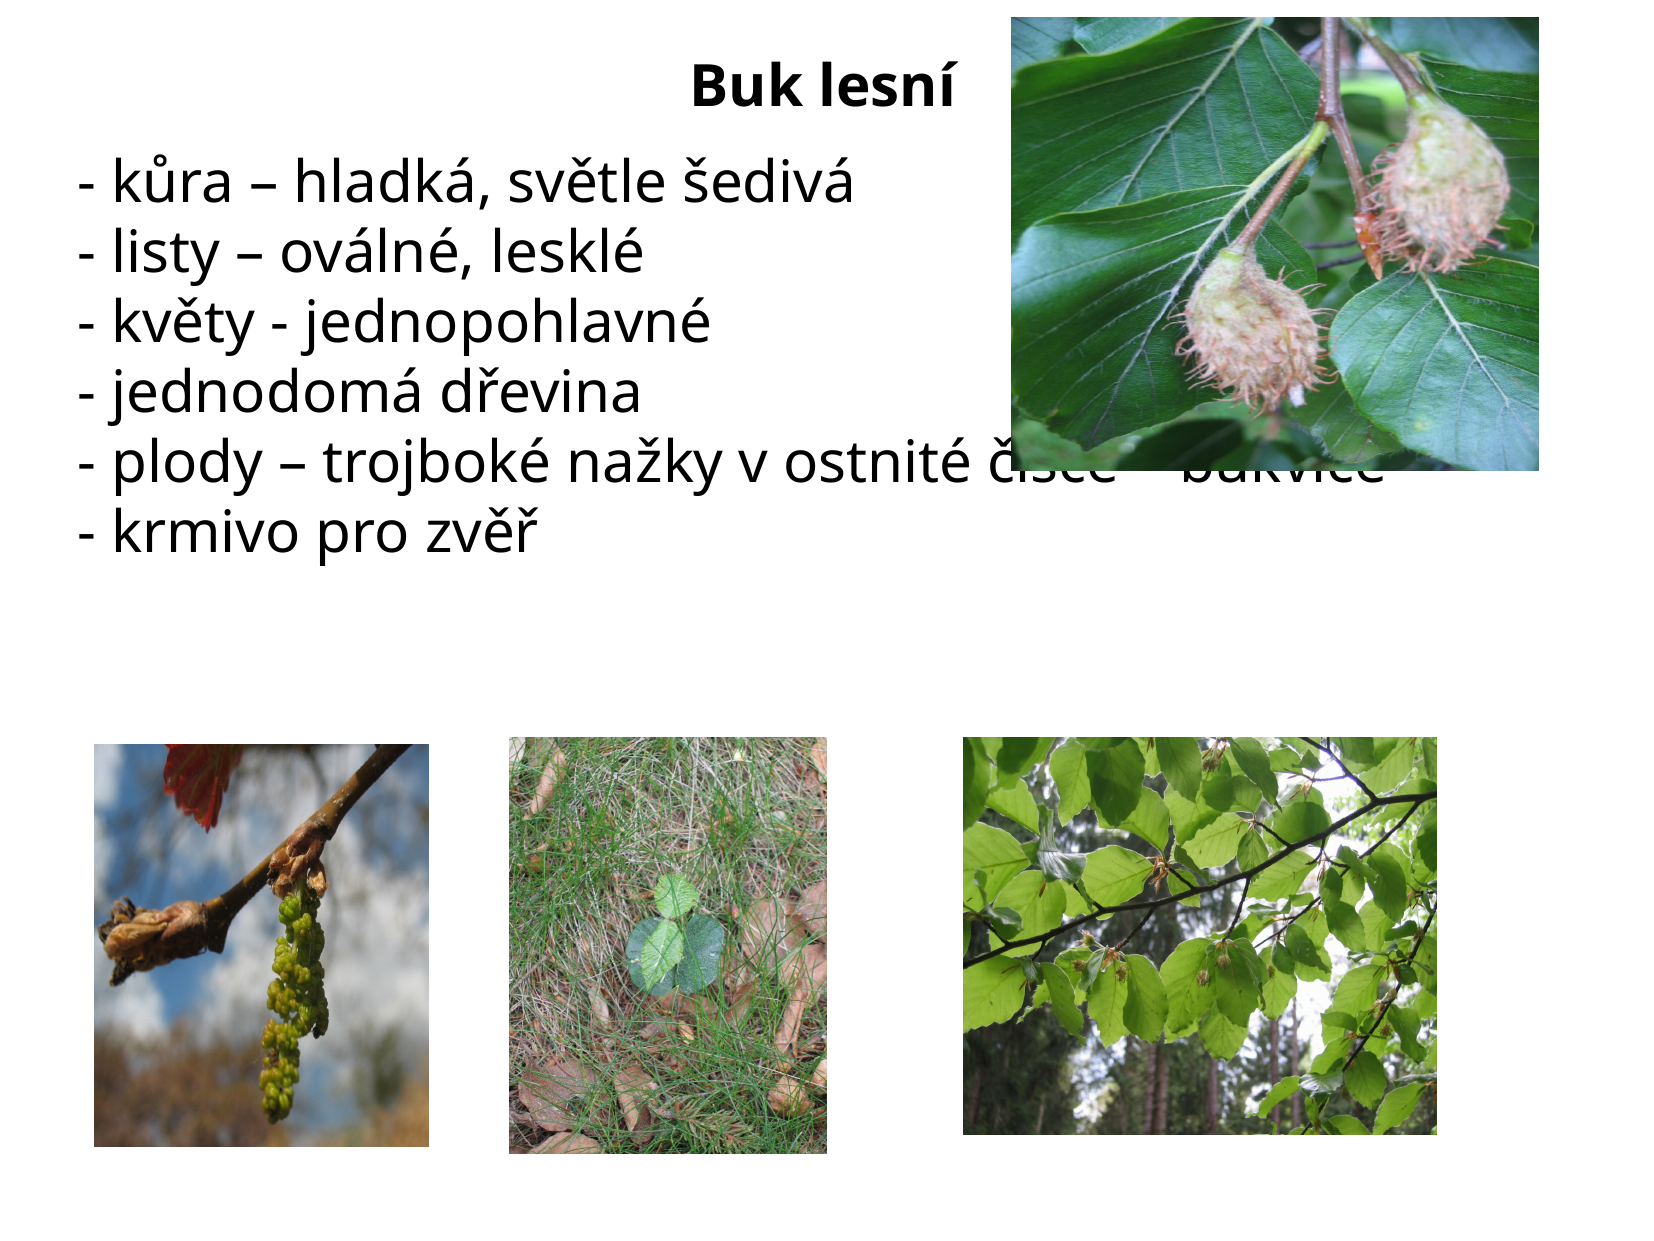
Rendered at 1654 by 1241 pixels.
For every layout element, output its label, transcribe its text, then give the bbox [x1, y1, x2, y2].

picture [1011, 17, 1539, 471]
picture [962, 737, 1437, 1135]
picture [94, 744, 429, 1147]
text_box Buk lesní [674, 40, 971, 126]
text_box - kůra – hladká, světle šedivá - listy – oválné, lesklé - květy - jednopohlavné - jednodomá dřevina - plody – trojboké nažky v ostnité číšce – bukvice - krmivo pro zvěř [62, 137, 1418, 572]
picture [509, 737, 827, 1154]
